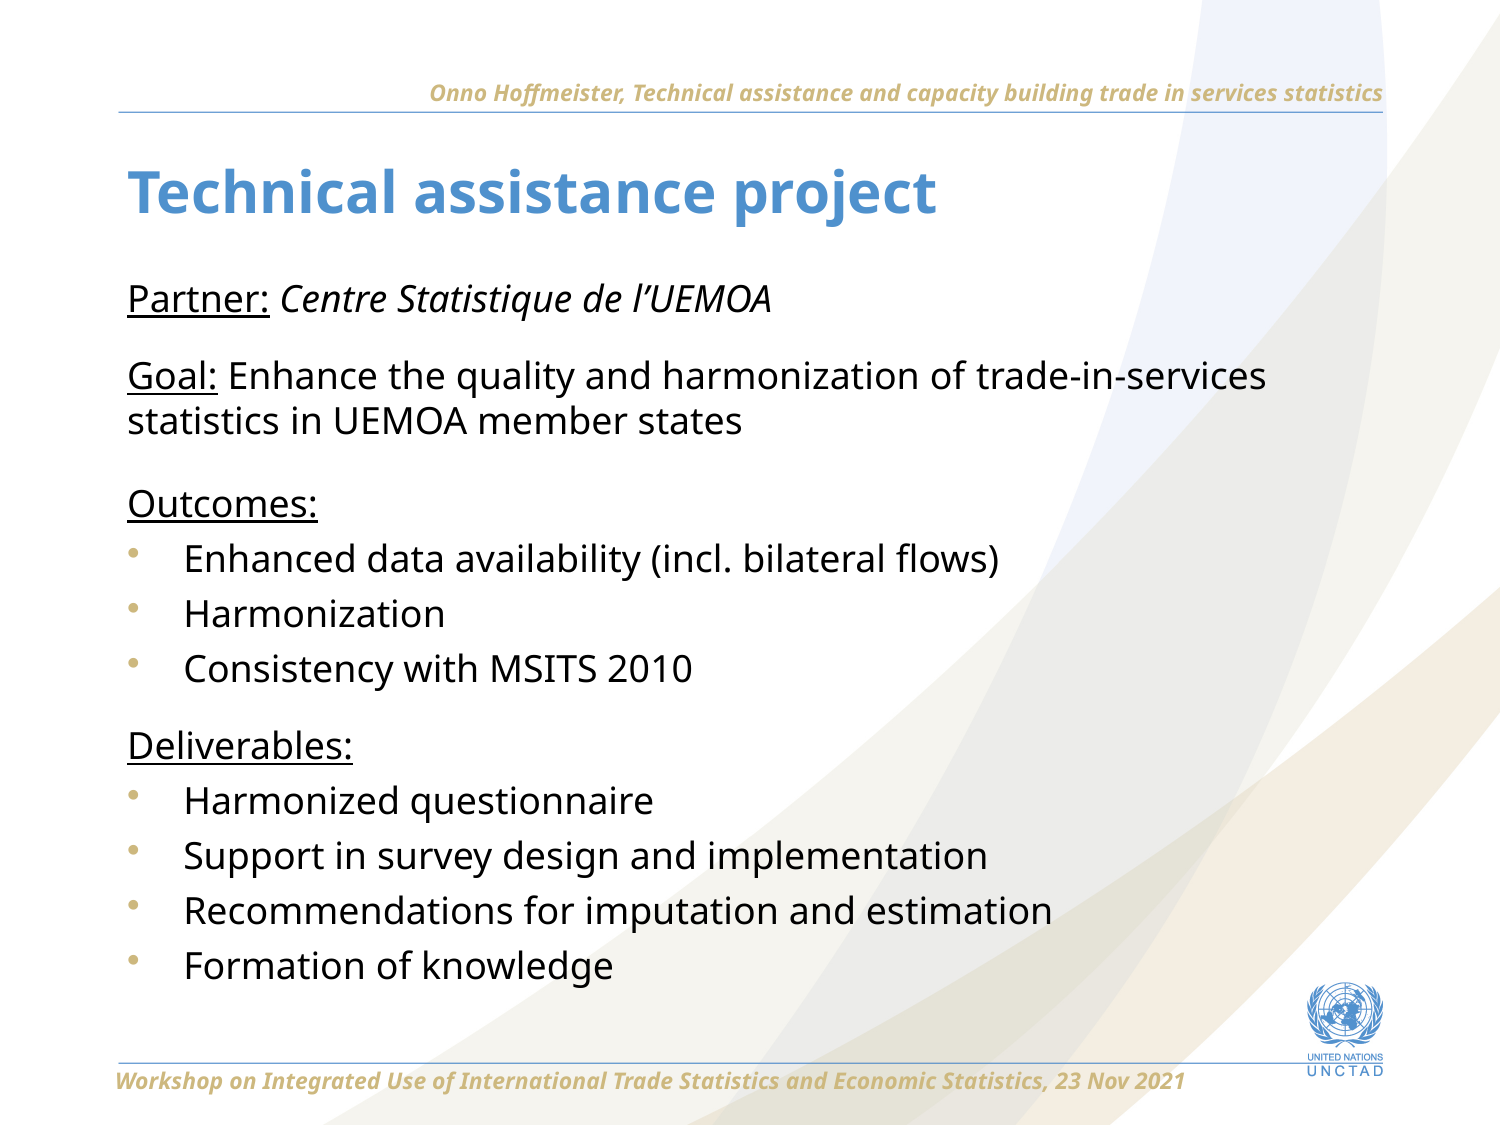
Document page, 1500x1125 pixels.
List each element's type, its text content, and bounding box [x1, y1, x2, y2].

list Onno Hoffmeister, Technical assistance and capacity building trade in services statistics [277, 70, 1400, 116]
list Partner: Centre Statistique de l’UEMOA Goal: Enhance the quality and harmonization of trade-in-services statistics in UEMOA member states Outcomes: Enhanced data availability (incl. bilateral flows) Harmonization Consistency with MSITS 2010 Deliverables: Harmonized questionnaire Support in survey design and implementation Recommendations for imputation and estimation Formation of knowledge [112, 267, 1400, 1052]
title Technical assistance project [112, 137, 1400, 244]
picture [0, 0, 1500, 1125]
text_box Workshop on Integrated Use of International Trade Statistics and Economic Statistics, 23 Nov 2021 [100, 1059, 1294, 1103]
